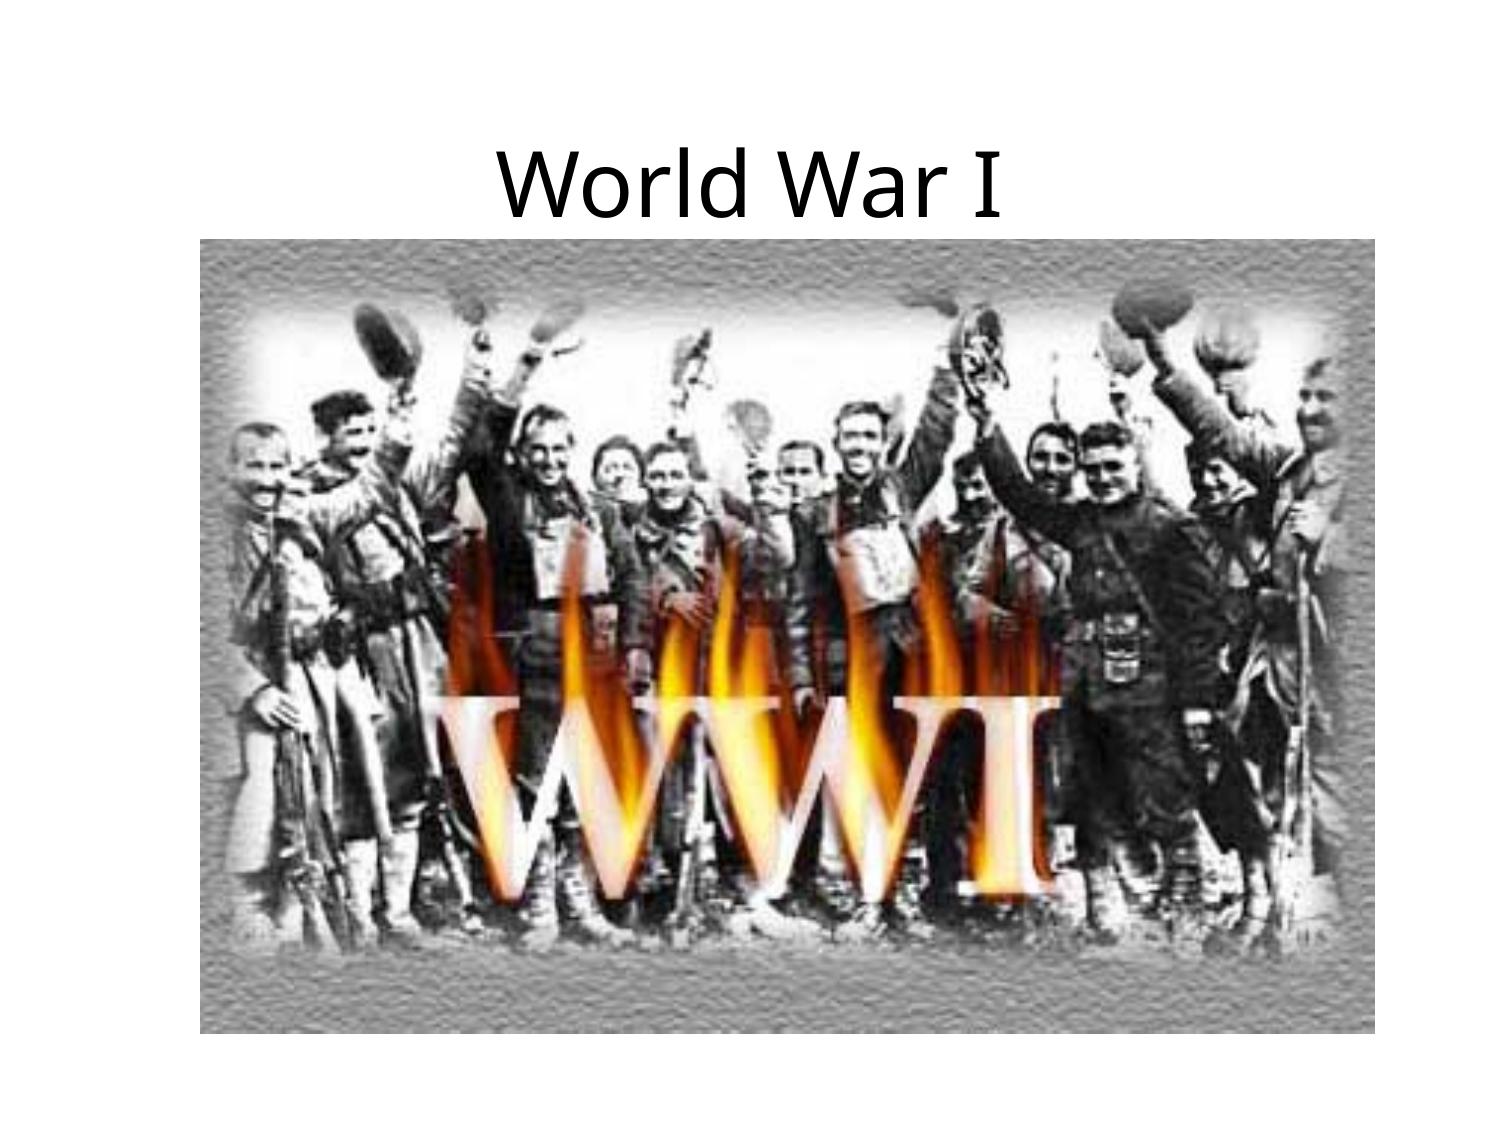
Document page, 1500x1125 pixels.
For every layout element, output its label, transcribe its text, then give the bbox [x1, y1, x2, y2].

picture [199, 239, 1376, 1034]
title World War I [112, 50, 1388, 313]
